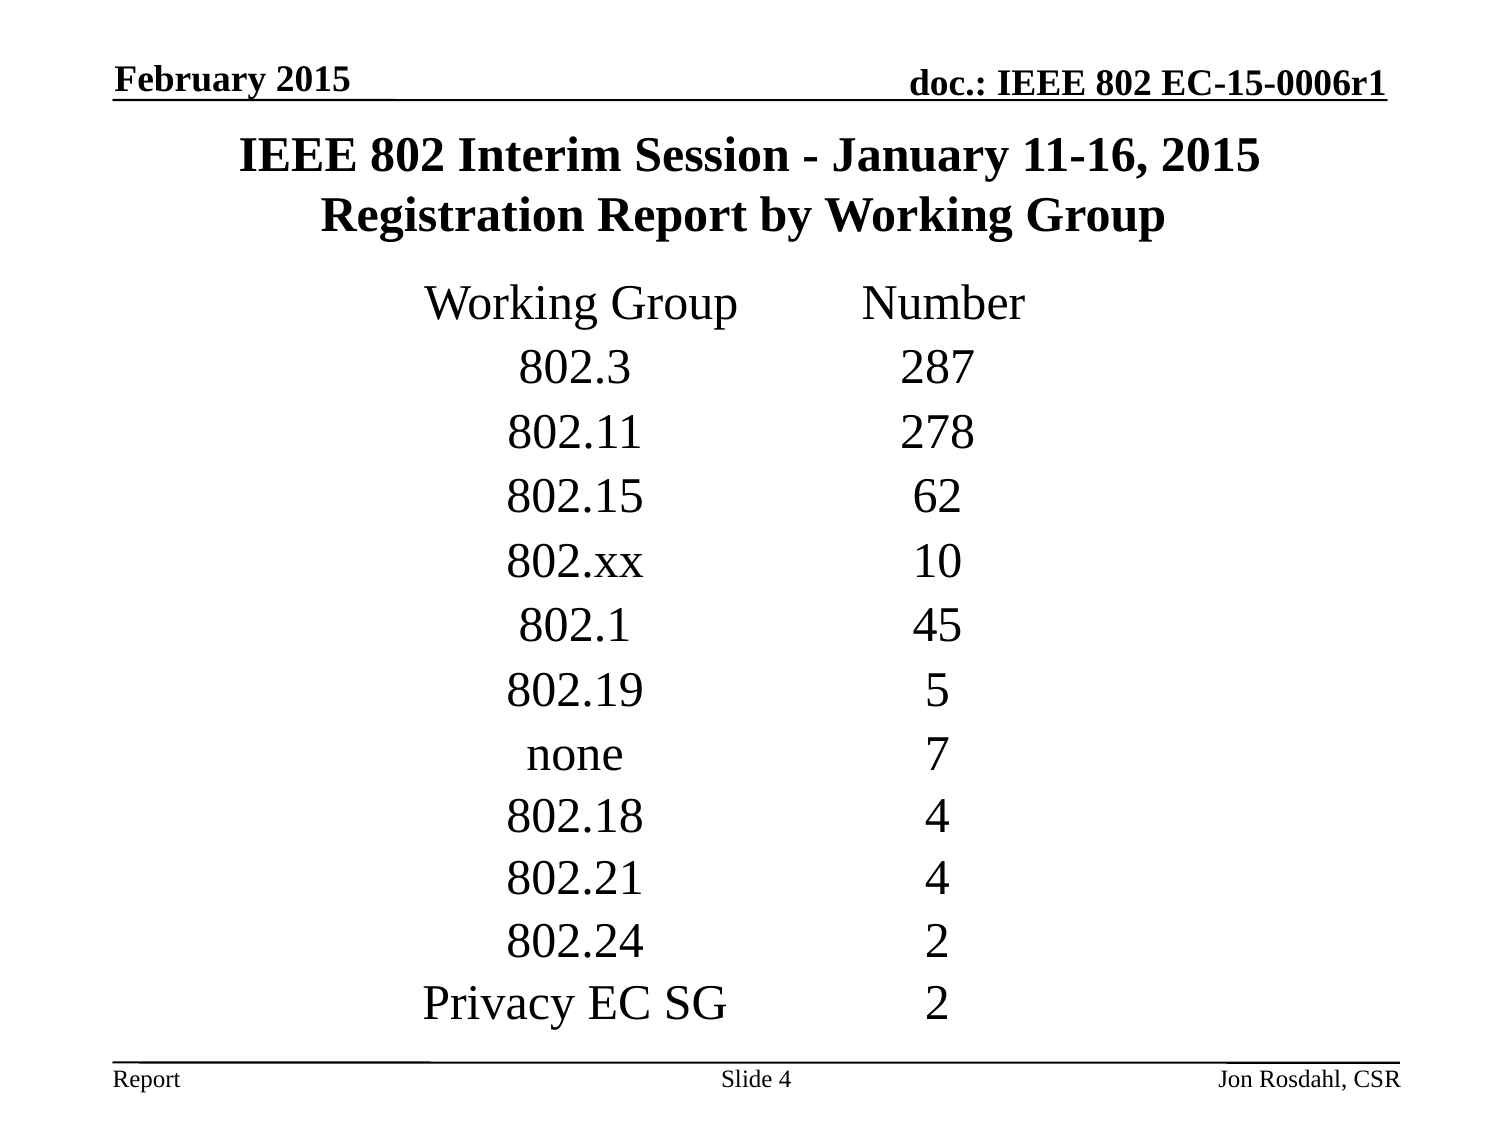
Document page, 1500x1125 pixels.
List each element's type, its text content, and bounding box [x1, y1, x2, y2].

table_cell 62 [762, 468, 1125, 533]
table_cell 802.18 [400, 788, 762, 850]
table_cell 5 [762, 662, 1125, 726]
table_cell 2 [762, 975, 1125, 1037]
table_cell 802.21 [400, 850, 762, 913]
table_cell 2 [762, 913, 1125, 975]
table_cell 802.19 [400, 662, 762, 726]
table_cell none [400, 726, 762, 788]
table_header Working Group [400, 275, 762, 339]
table_cell 802.24 [400, 913, 762, 975]
table_cell 4 [762, 850, 1125, 913]
table_cell 802.11 [400, 404, 762, 468]
table_cell 7 [762, 726, 1125, 788]
title IEEE 802 Interim Session - January 11-16, 2015 Registration Report by Working Group [112, 112, 1388, 251]
table_cell 4 [762, 788, 1125, 850]
table_cell 802.1 [400, 597, 762, 662]
table_cell 287 [762, 339, 1125, 404]
table_cell 802.15 [400, 468, 762, 533]
table_cell Privacy EC SG [400, 975, 762, 1037]
footer Jon Rosdahl, CSR [878, 1061, 1402, 1093]
table_header Number [762, 275, 1125, 339]
table_cell 45 [762, 597, 1125, 662]
table_cell 802.xx [400, 533, 762, 597]
table_cell 278 [762, 404, 1125, 468]
table_cell 802.3 [400, 339, 762, 404]
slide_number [114, 54, 423, 100]
slide_number Slide 4 [712, 1061, 800, 1123]
table_cell 10 [762, 533, 1125, 597]
